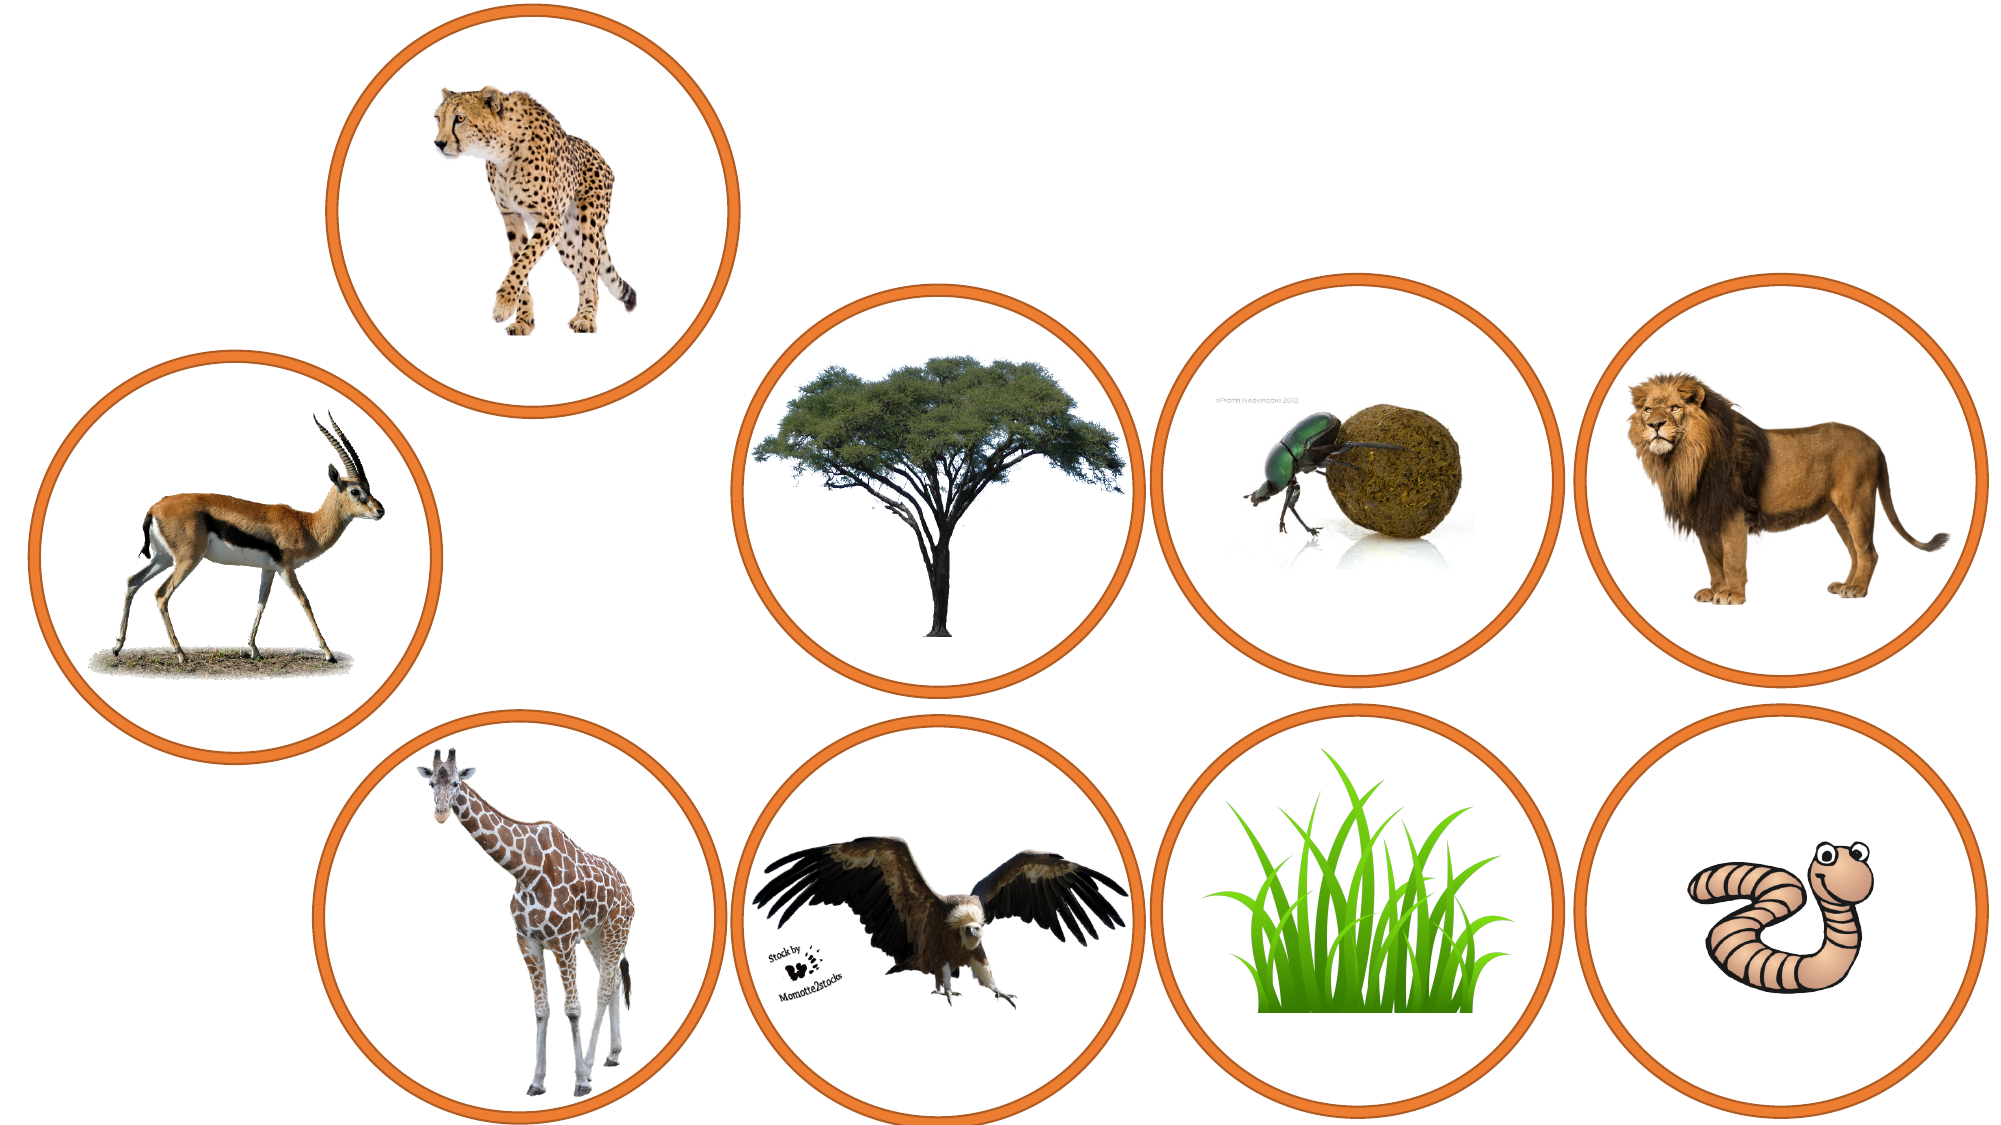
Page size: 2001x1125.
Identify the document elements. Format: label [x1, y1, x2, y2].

text_box [762, 714, 1114, 811]
text_box [27, 433, 69, 682]
picture [416, 747, 635, 1097]
text_box [1127, 404, 1146, 578]
picture [1200, 748, 1515, 1014]
text_box [1133, 849, 1146, 994]
text_box [785, 283, 1091, 350]
picture [1210, 392, 1474, 569]
text_box [325, 3, 741, 420]
text_box [81, 697, 390, 766]
text_box [1149, 272, 1566, 689]
picture [69, 403, 402, 697]
picture [1687, 840, 1875, 994]
text_box [402, 433, 444, 682]
picture [1625, 367, 1952, 605]
text_box [1149, 775, 1566, 1119]
text_box [96, 349, 375, 403]
picture [427, 79, 643, 342]
text_box [730, 405, 749, 578]
text_box [1573, 703, 1989, 1119]
picture [749, 350, 1127, 638]
text_box [751, 1014, 1125, 1125]
picture [749, 811, 1133, 1014]
text_box [1573, 272, 1989, 689]
text_box [311, 709, 728, 1125]
text_box [1228, 703, 1487, 748]
text_box [730, 836, 749, 1008]
text_box [791, 638, 1086, 700]
